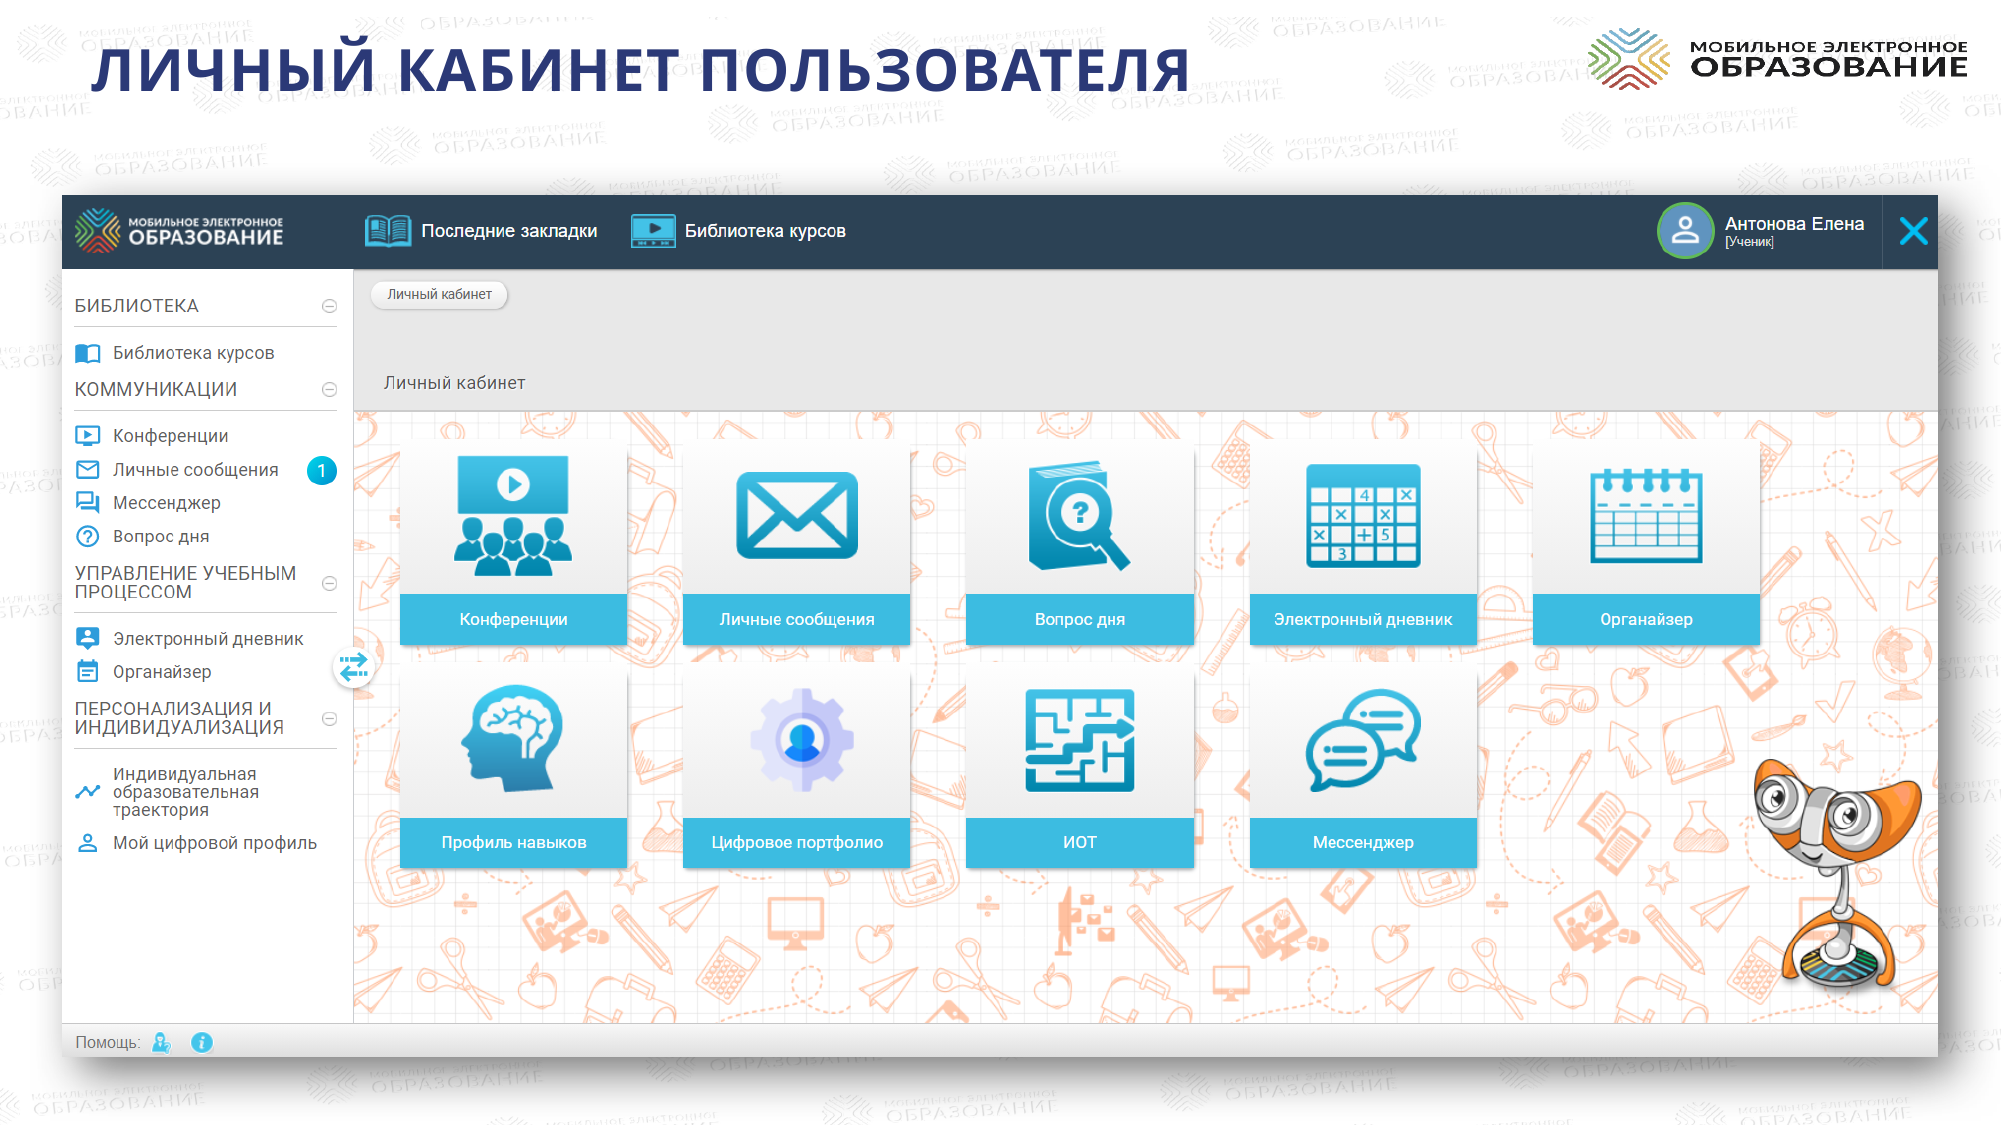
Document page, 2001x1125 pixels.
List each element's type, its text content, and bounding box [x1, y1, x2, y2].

title Личный кабинет пользователя [76, 16, 1554, 135]
picture [1588, 28, 1967, 90]
picture [62, 195, 1938, 1057]
